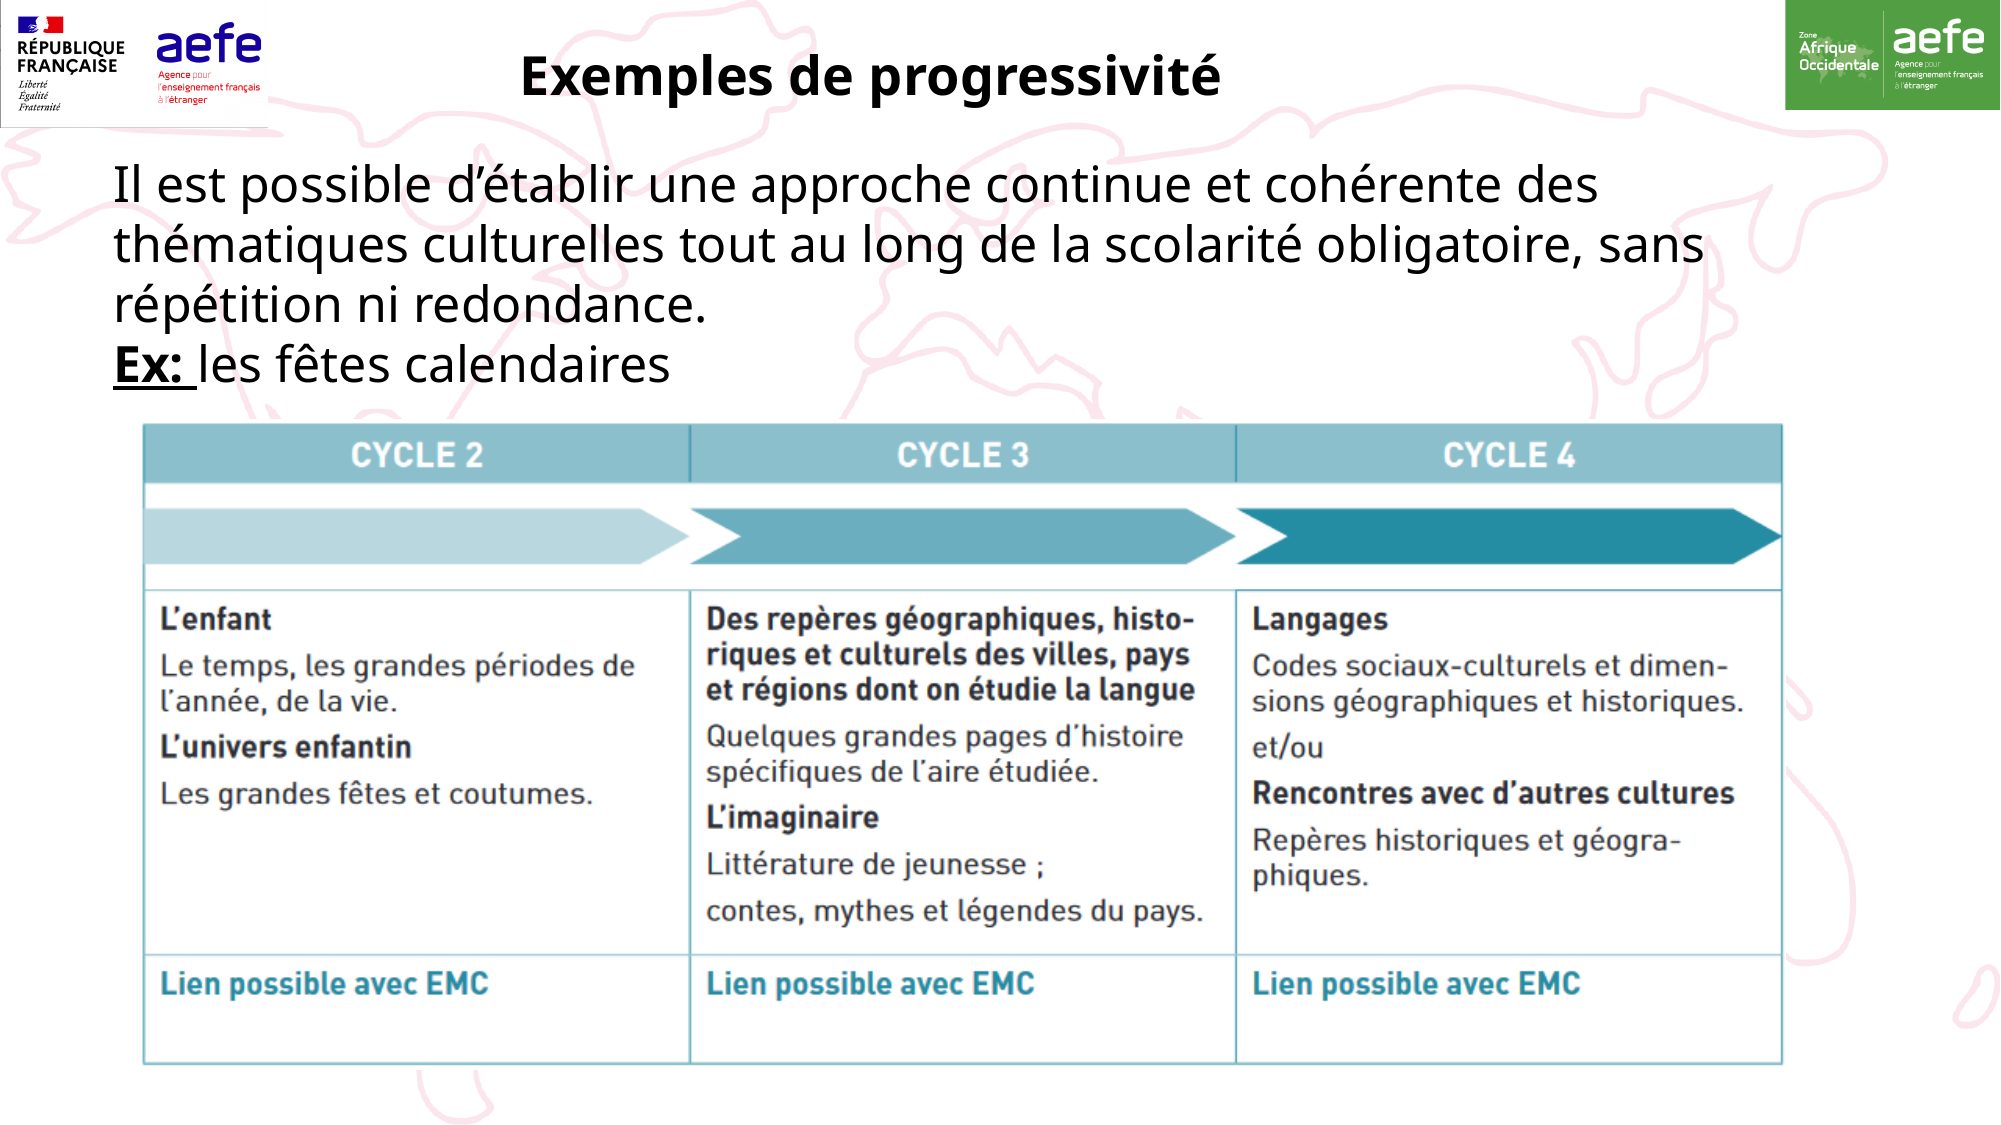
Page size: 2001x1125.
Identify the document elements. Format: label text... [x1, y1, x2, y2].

text_box Il est possible d’établir une approche continue et cohérente des thématiques culturelles tout au long de la scolarité obligatoire, sans répétition ni redondance. Ex: les fêtes calendaires [98, 144, 1860, 400]
picture [1785, 0, 2000, 110]
title Exemples de progressivité [504, 40, 1584, 144]
picture [0, 0, 268, 128]
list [135, 419, 1786, 1070]
